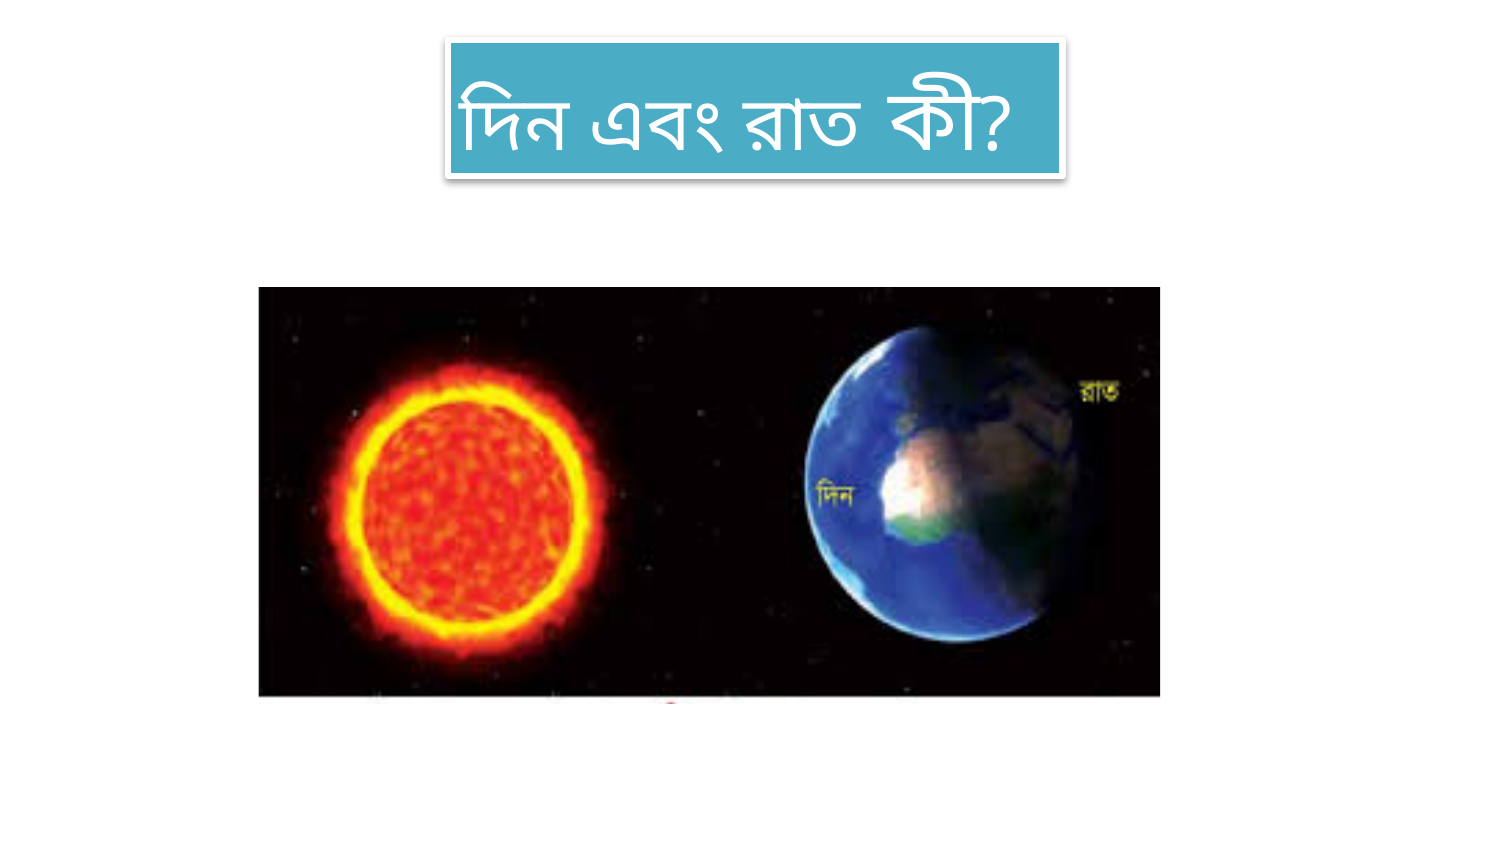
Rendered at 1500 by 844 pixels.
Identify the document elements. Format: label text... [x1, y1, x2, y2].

text_box দিন এবং রাত কী? [445, 37, 1066, 179]
picture [258, 286, 1161, 704]
